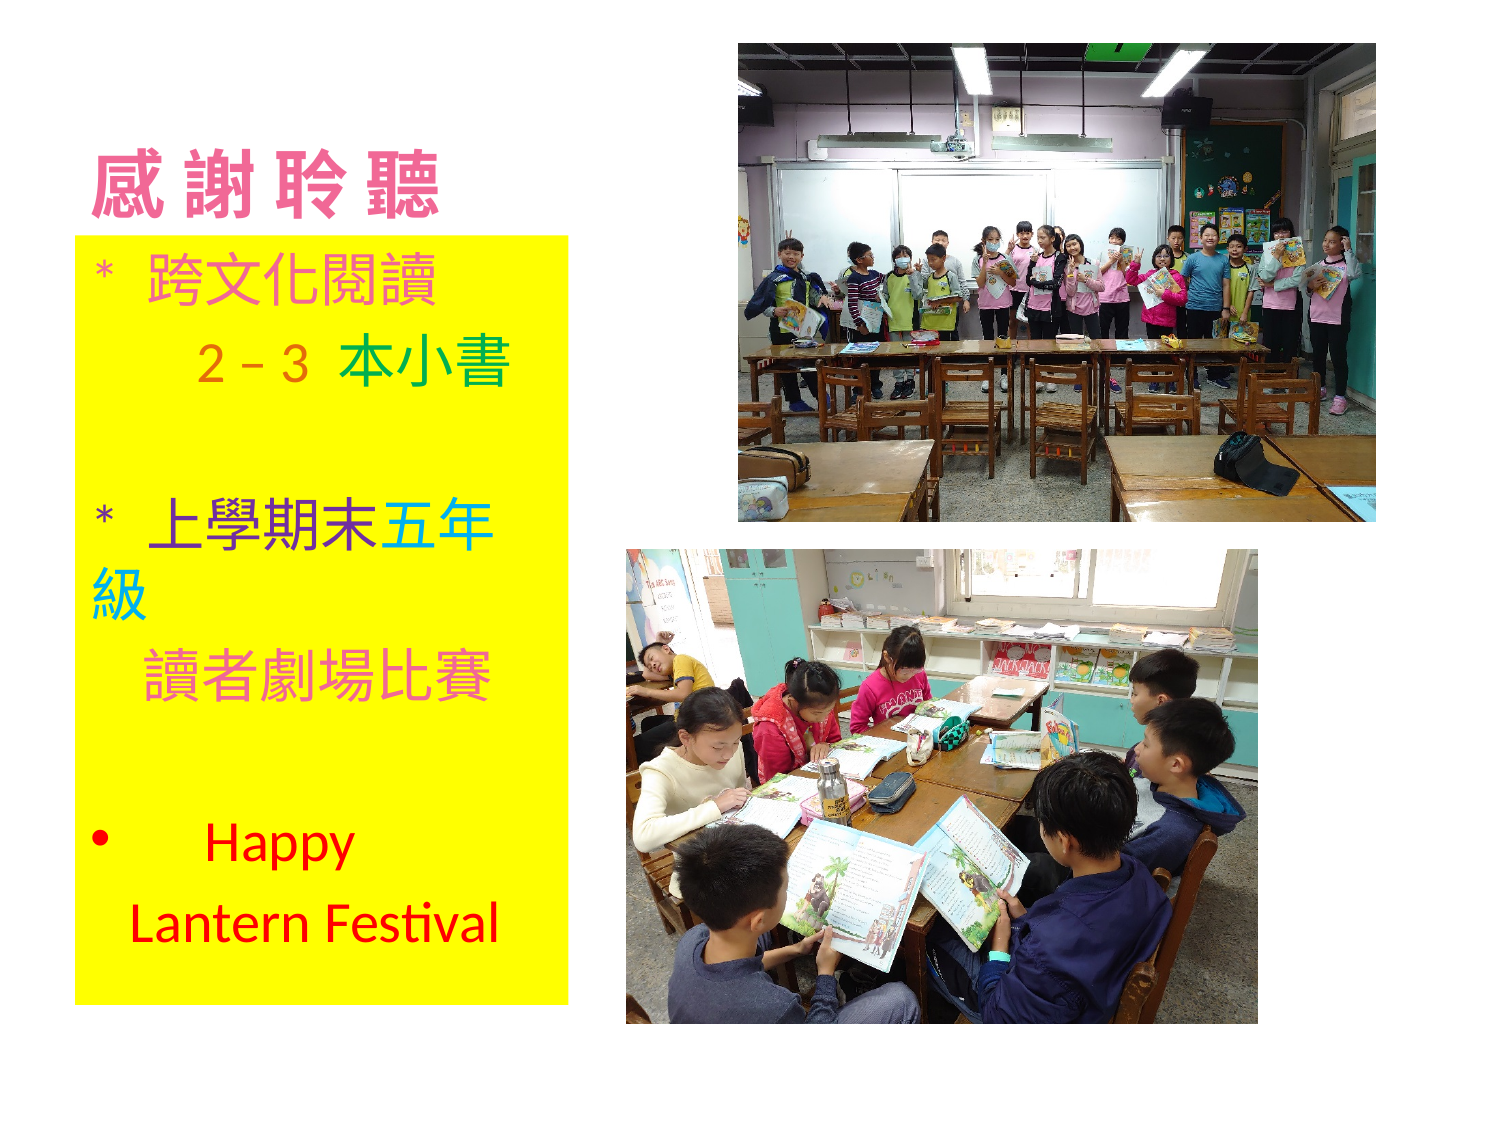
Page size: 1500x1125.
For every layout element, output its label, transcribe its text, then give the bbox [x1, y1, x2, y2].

picture [737, 42, 1377, 522]
list * 跨文化閱讀 2 – 3 本小書 * 上學期末五年級 讀者劇場比賽 Happy Lantern Festival [75, 235, 569, 1005]
title 感 謝 聆 聽 [75, 44, 569, 235]
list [625, 549, 1259, 1024]
